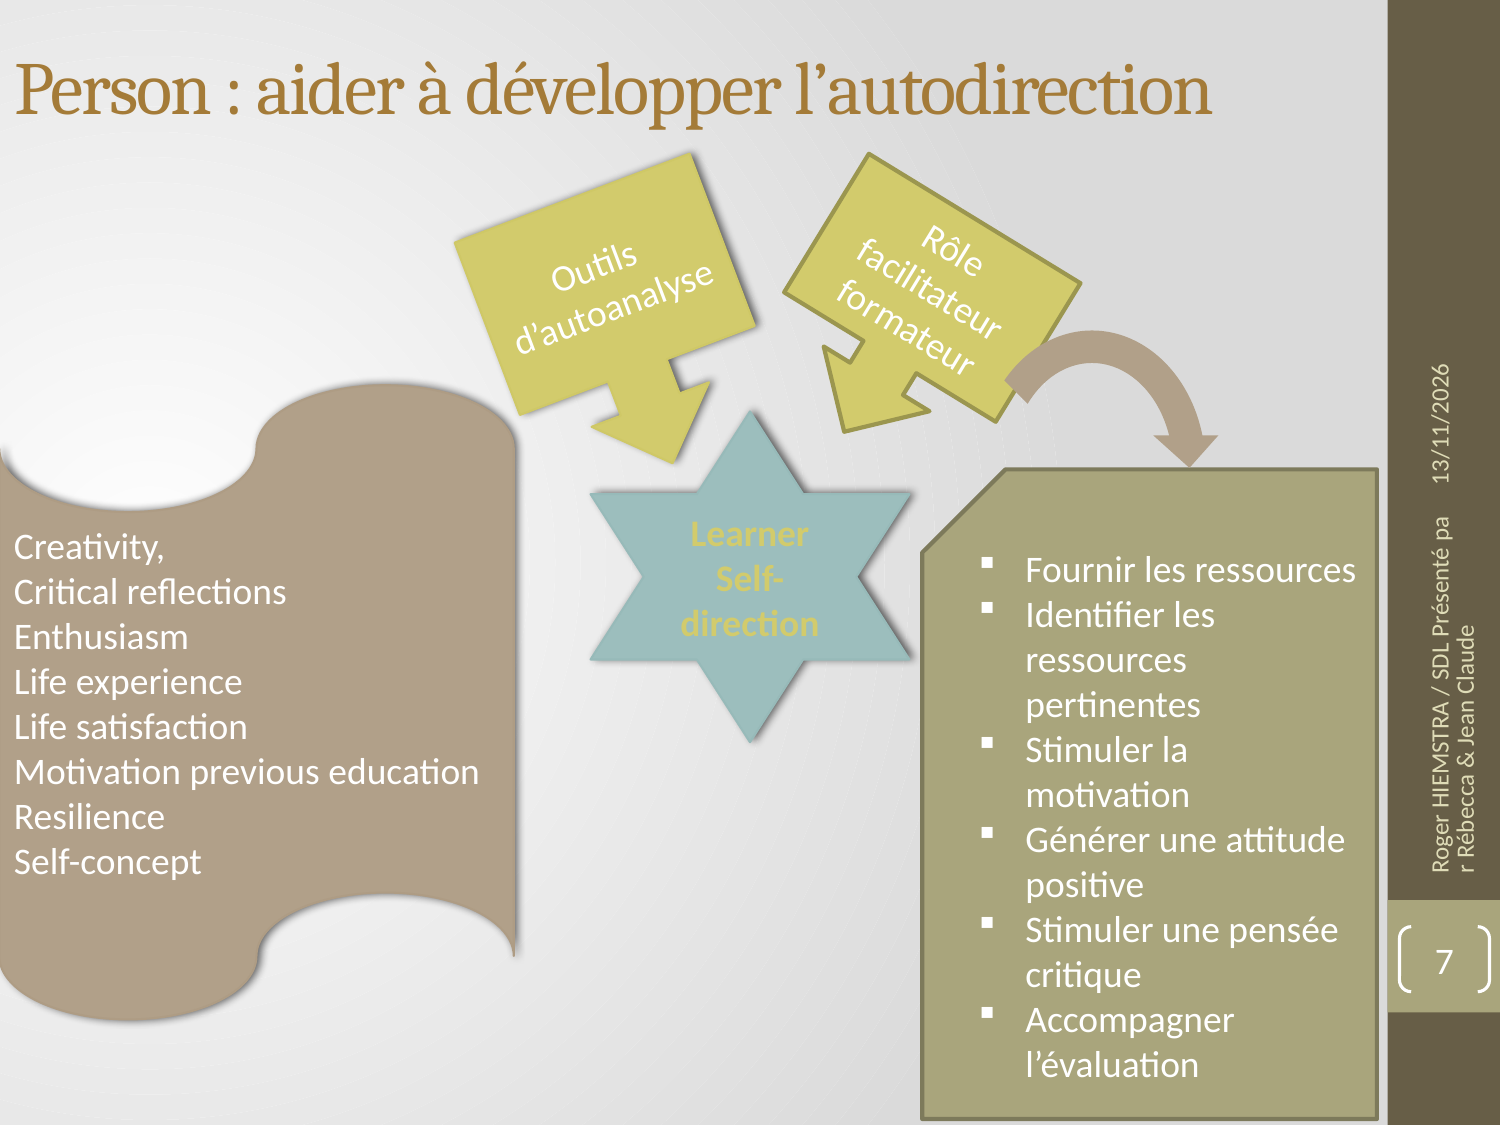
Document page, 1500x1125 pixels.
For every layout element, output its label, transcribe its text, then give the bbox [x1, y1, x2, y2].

text_box Learner Self-direction [589, 410, 911, 744]
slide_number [1408, 100, 1469, 500]
title Person : aider à développer l’autodirection [0, 19, 1350, 149]
slide_number 7 [1397, 925, 1492, 994]
text_box Fournir les ressources Identifier les ressources pertinentes Stimuler la motivation Générer une attitude positive Stimuler une pensée critique Accompagner l’évaluation [920, 467, 1379, 1122]
text_box Outils d’autoanalyse [453, 152, 756, 465]
text_box [1004, 330, 1219, 468]
text_box Creativity, Critical reflections Enthusiasm Life experience Life satisfaction Motivation previous education Resilience Self-concept [0, 384, 515, 1021]
text_box Rôle facilitateur formateur [782, 151, 1083, 434]
footer Roger HIEMSTRA / SDL Présenté par Rébecca & Jean Claude [1408, 500, 1469, 889]
